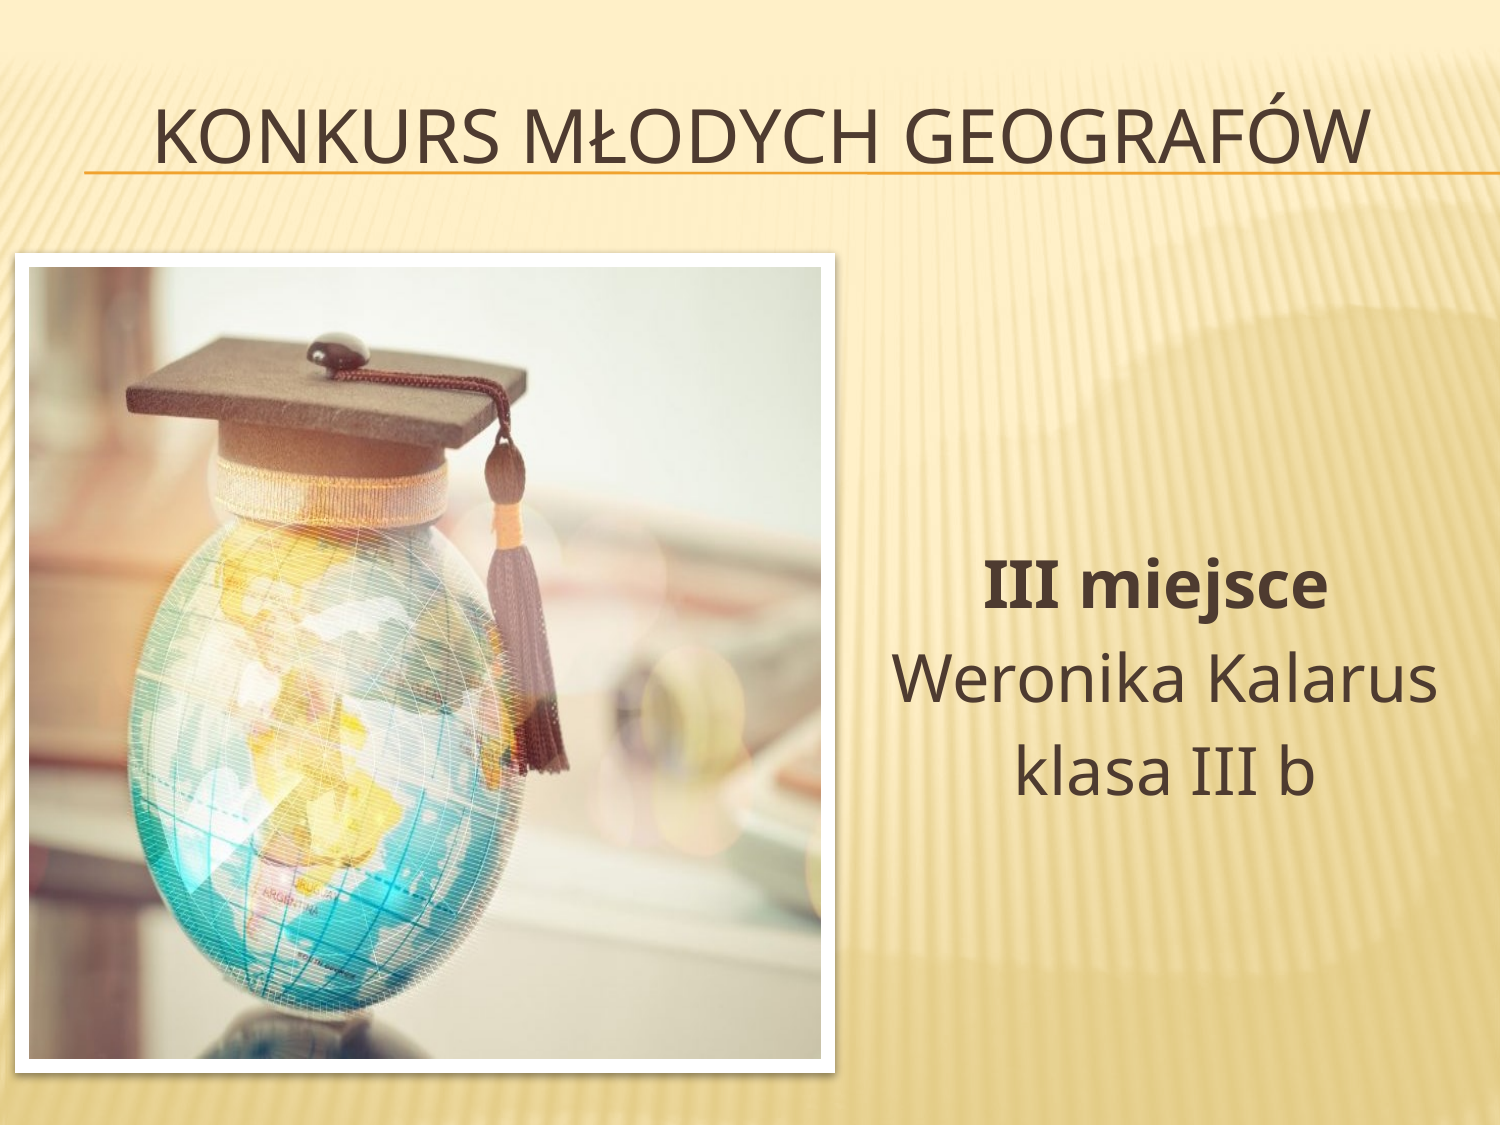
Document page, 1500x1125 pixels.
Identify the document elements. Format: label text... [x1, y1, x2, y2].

list III miejsce Weronika Kalarus klasa III b [856, 254, 1475, 1059]
title Konkurs młodych geografów [50, 54, 1475, 213]
picture [29, 266, 822, 1059]
